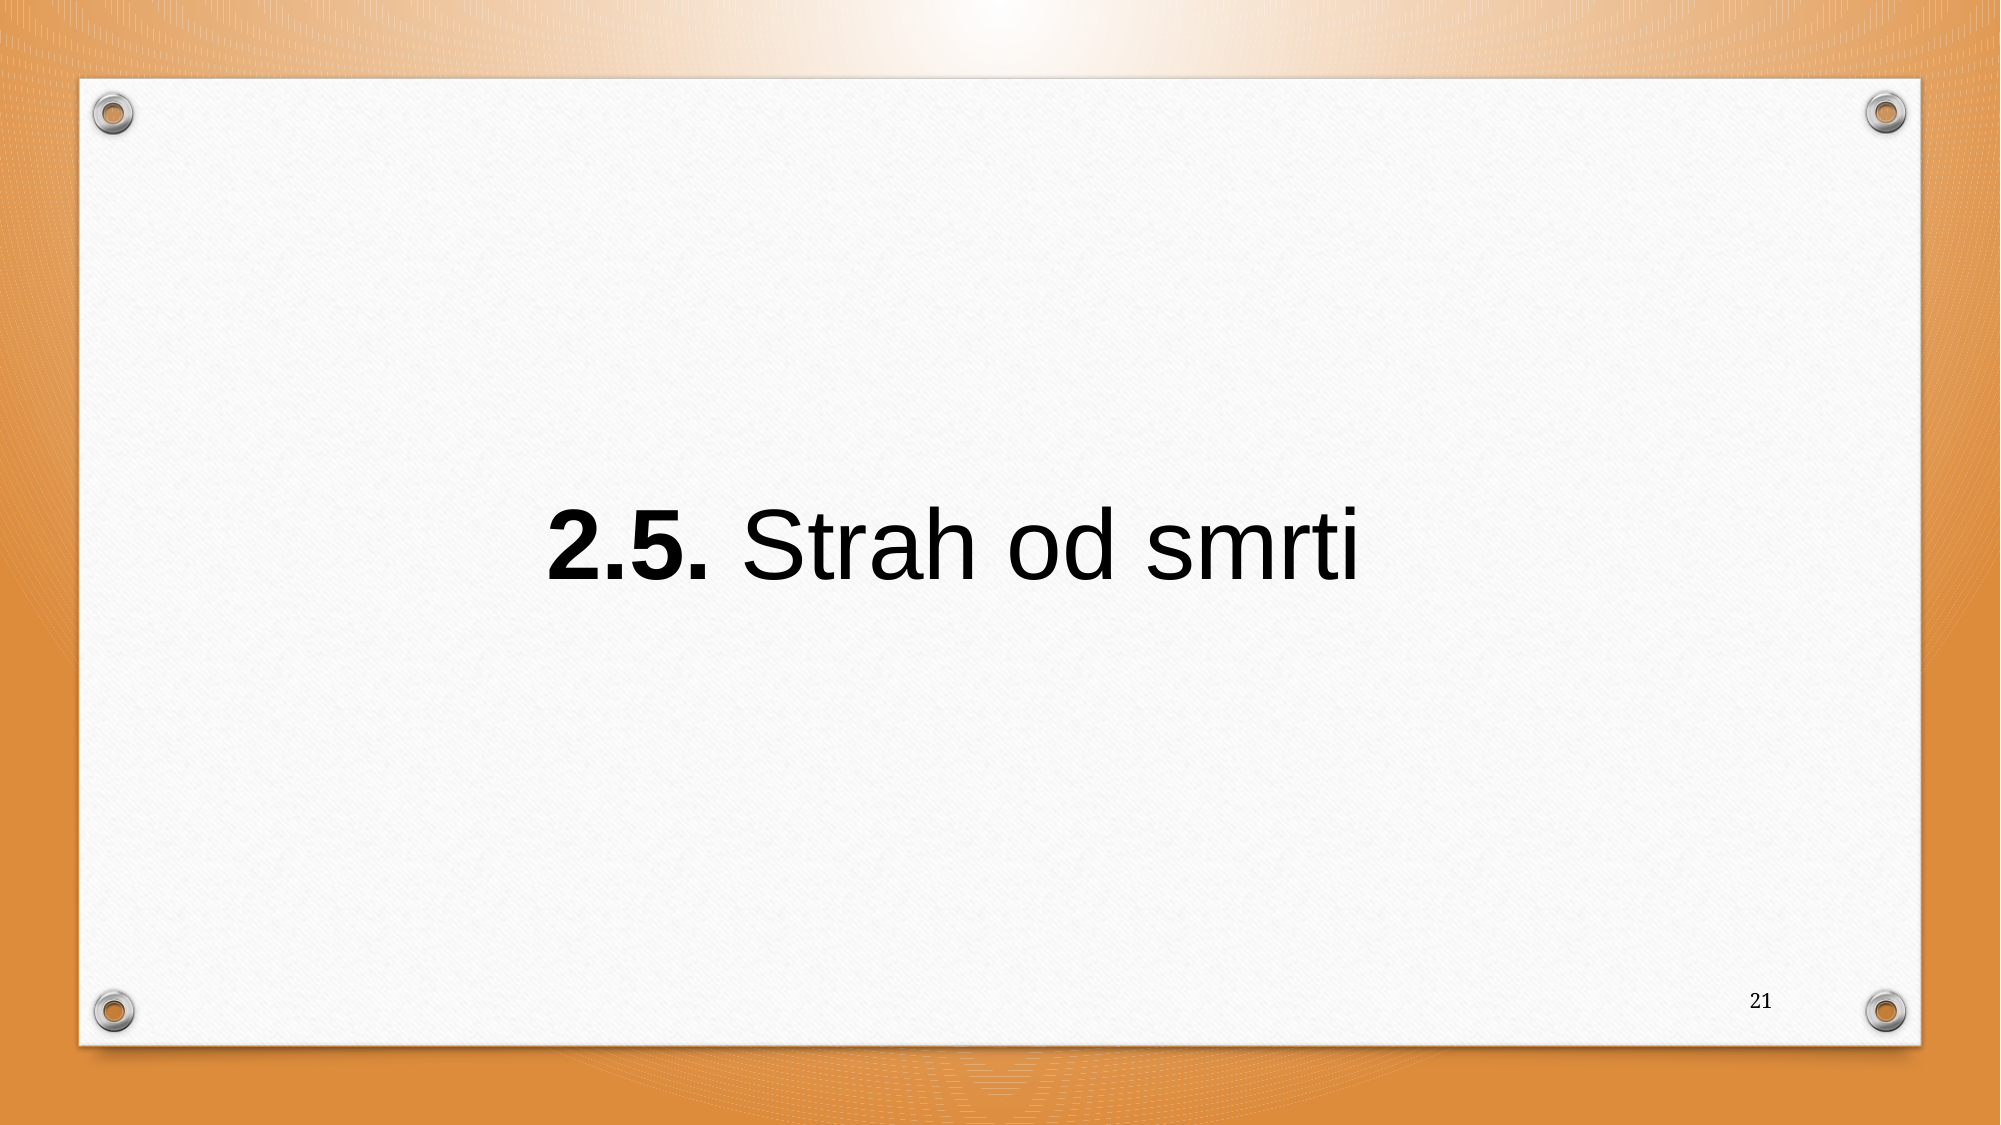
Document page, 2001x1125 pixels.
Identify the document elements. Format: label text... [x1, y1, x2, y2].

text_box 2.5. Strah od smrti [531, 472, 1395, 608]
picture [0, 0, 2000, 1125]
slide_number 21 [1698, 979, 1788, 1025]
